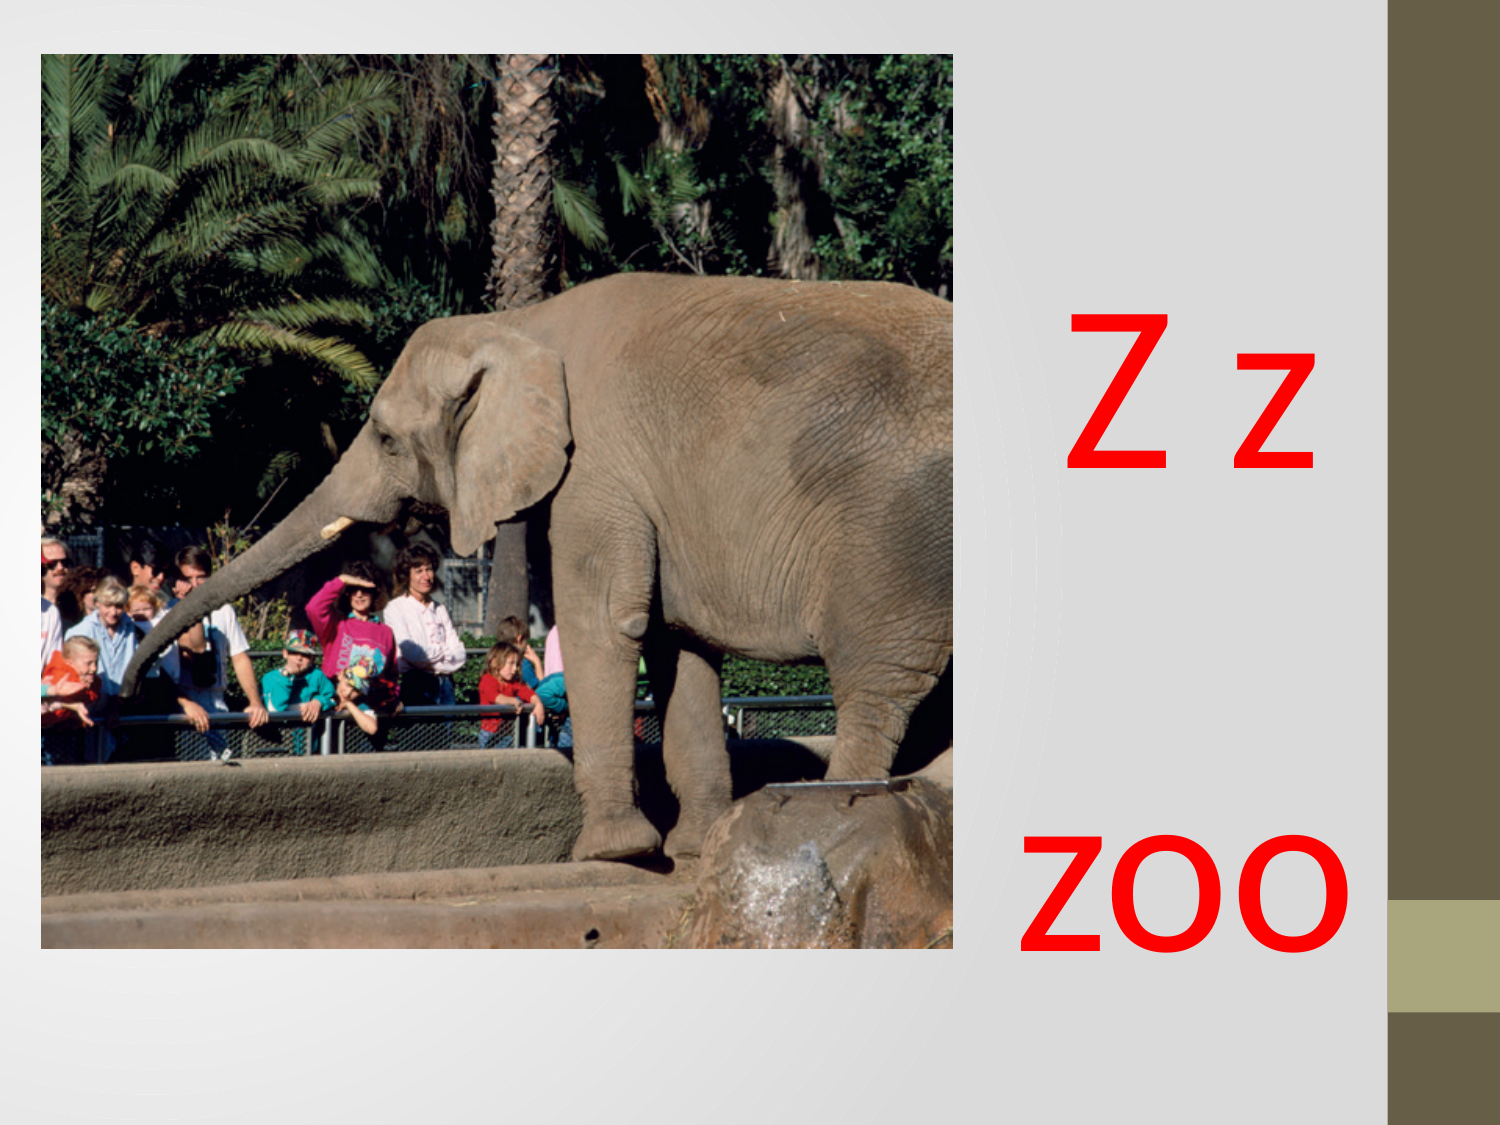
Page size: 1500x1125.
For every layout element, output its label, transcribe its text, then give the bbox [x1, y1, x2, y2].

text_box zoo [1000, 704, 1372, 1007]
picture [40, 53, 953, 949]
text_box Z z [1046, 221, 1338, 525]
